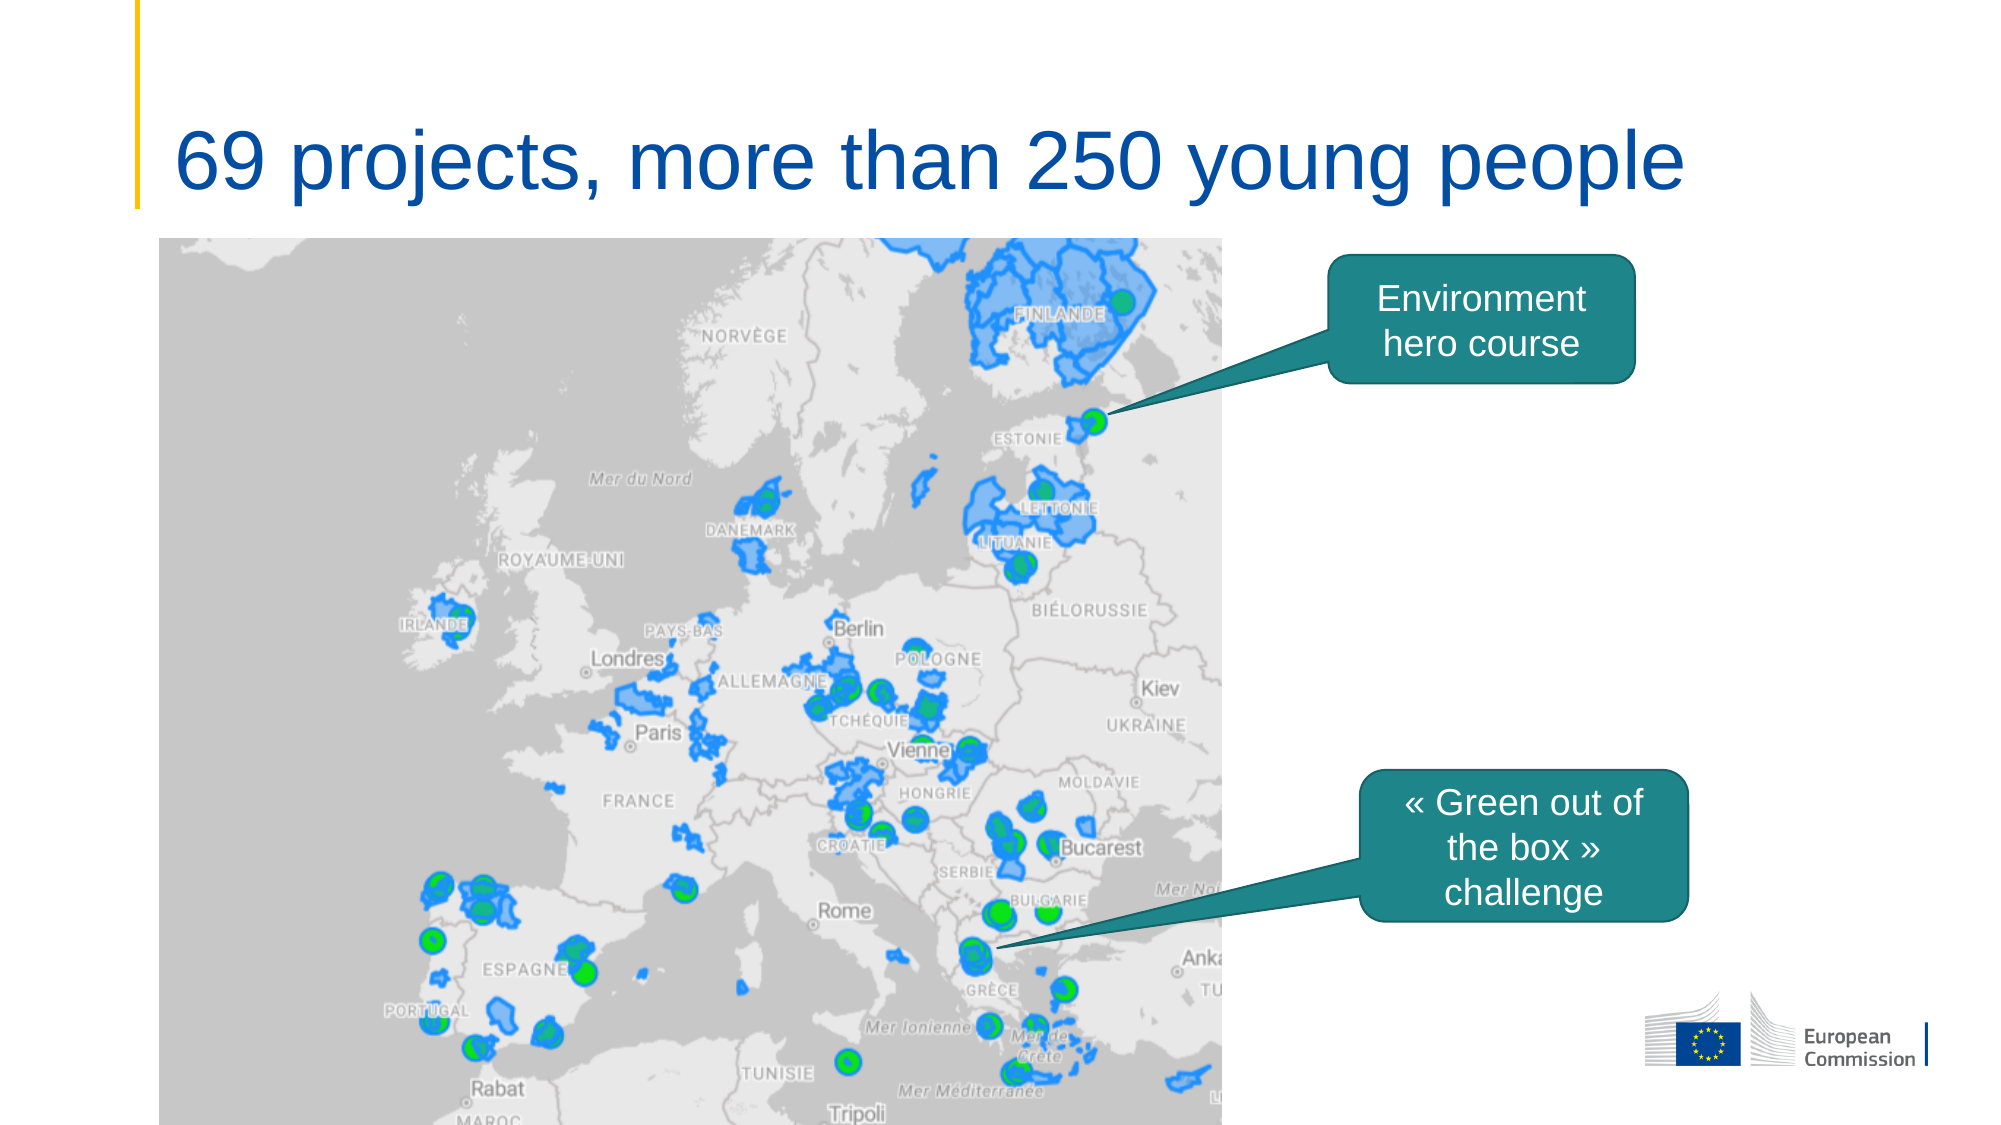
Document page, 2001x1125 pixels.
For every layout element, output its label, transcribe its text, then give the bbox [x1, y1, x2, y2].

picture [1645, 991, 1928, 1066]
text_box Environment hero course [1222, 253, 1637, 389]
title 69 projects, more than 250 young people [159, 79, 1885, 208]
picture [159, 238, 1222, 1125]
text_box « Green out of the box » challenge [1222, 768, 1690, 923]
